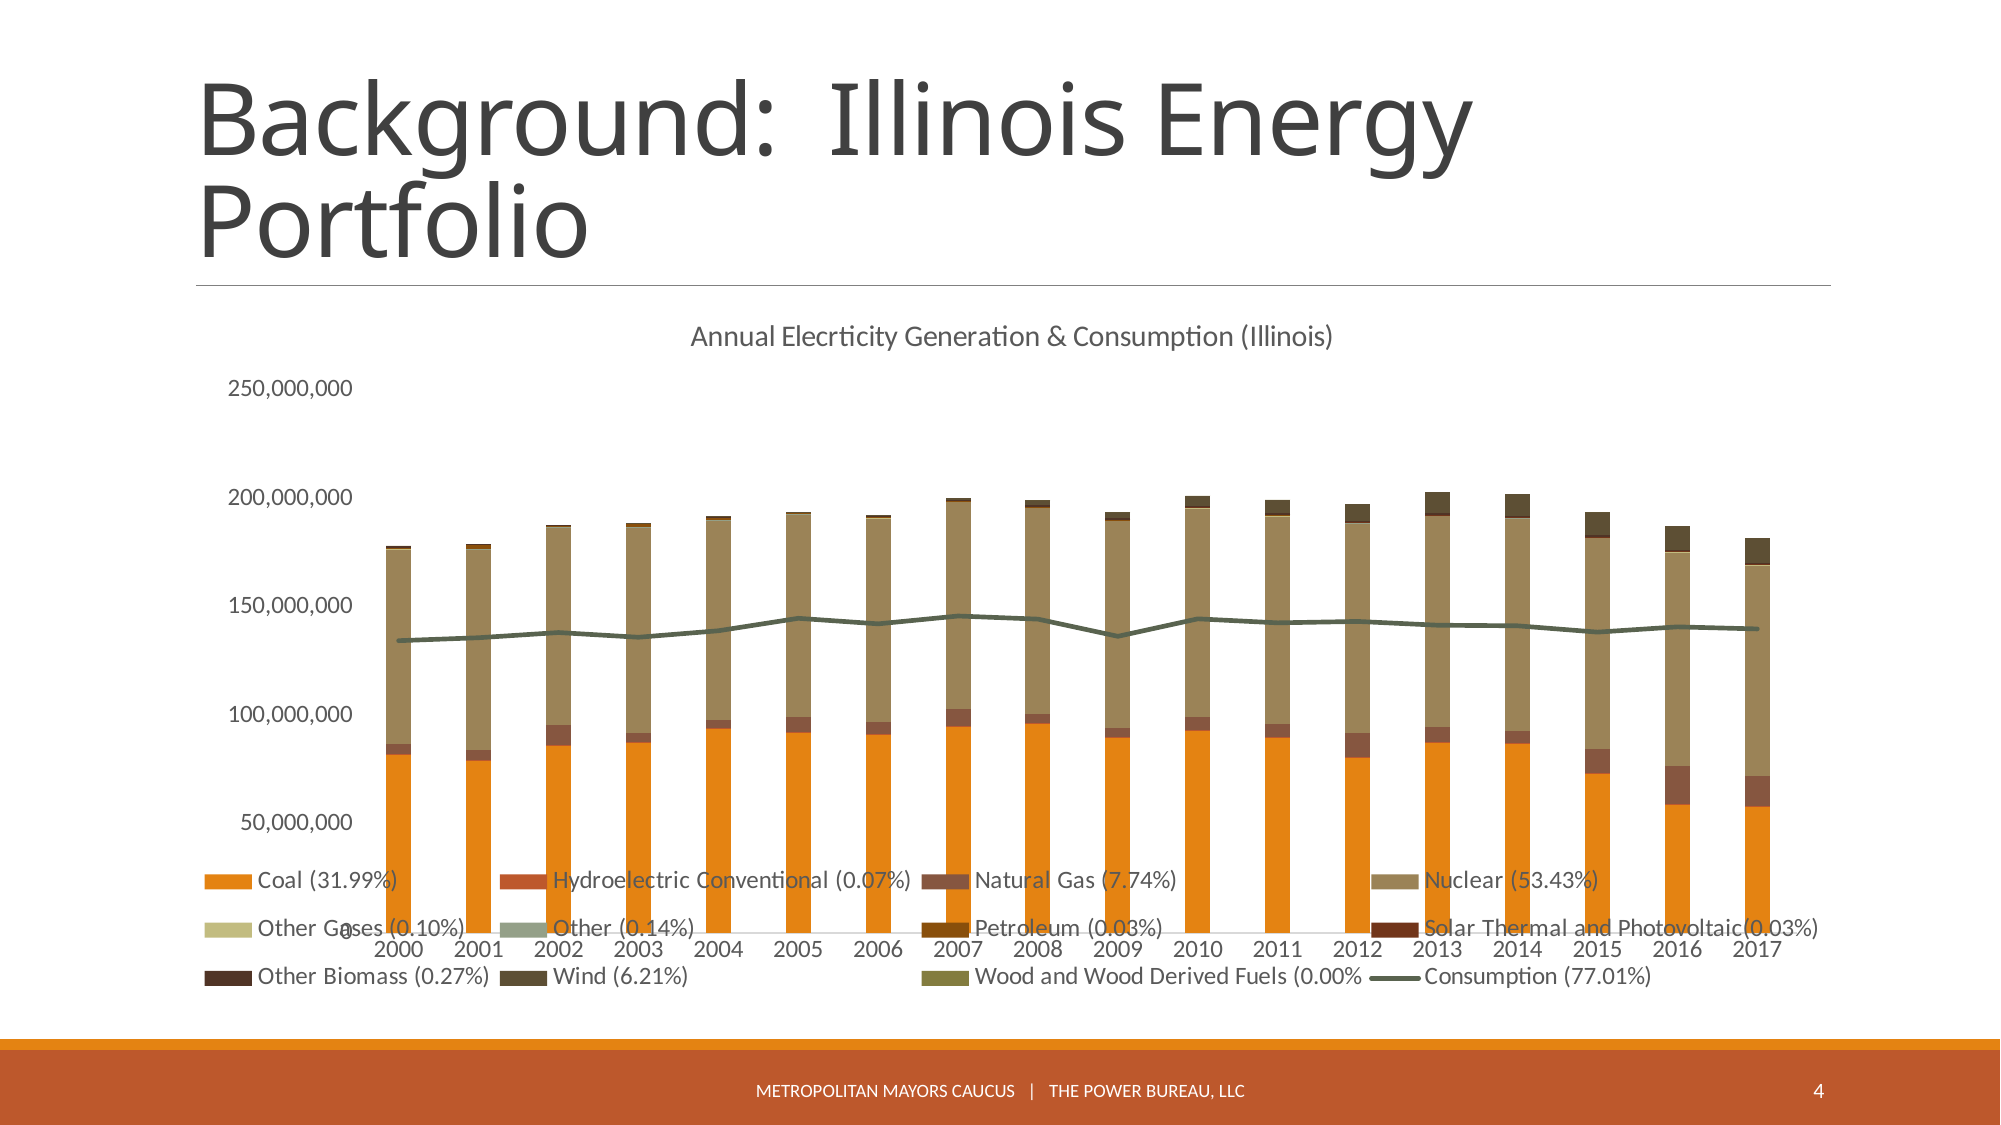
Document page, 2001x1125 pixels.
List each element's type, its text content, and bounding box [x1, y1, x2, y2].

slide_number 4 [1624, 1059, 1840, 1120]
title Background: Illinois Energy Portfolio [180, 47, 1830, 285]
chart [194, 292, 1831, 1028]
footer Metropolitan Mayors Caucus | The Power Bureau, LLC [604, 1059, 1396, 1120]
